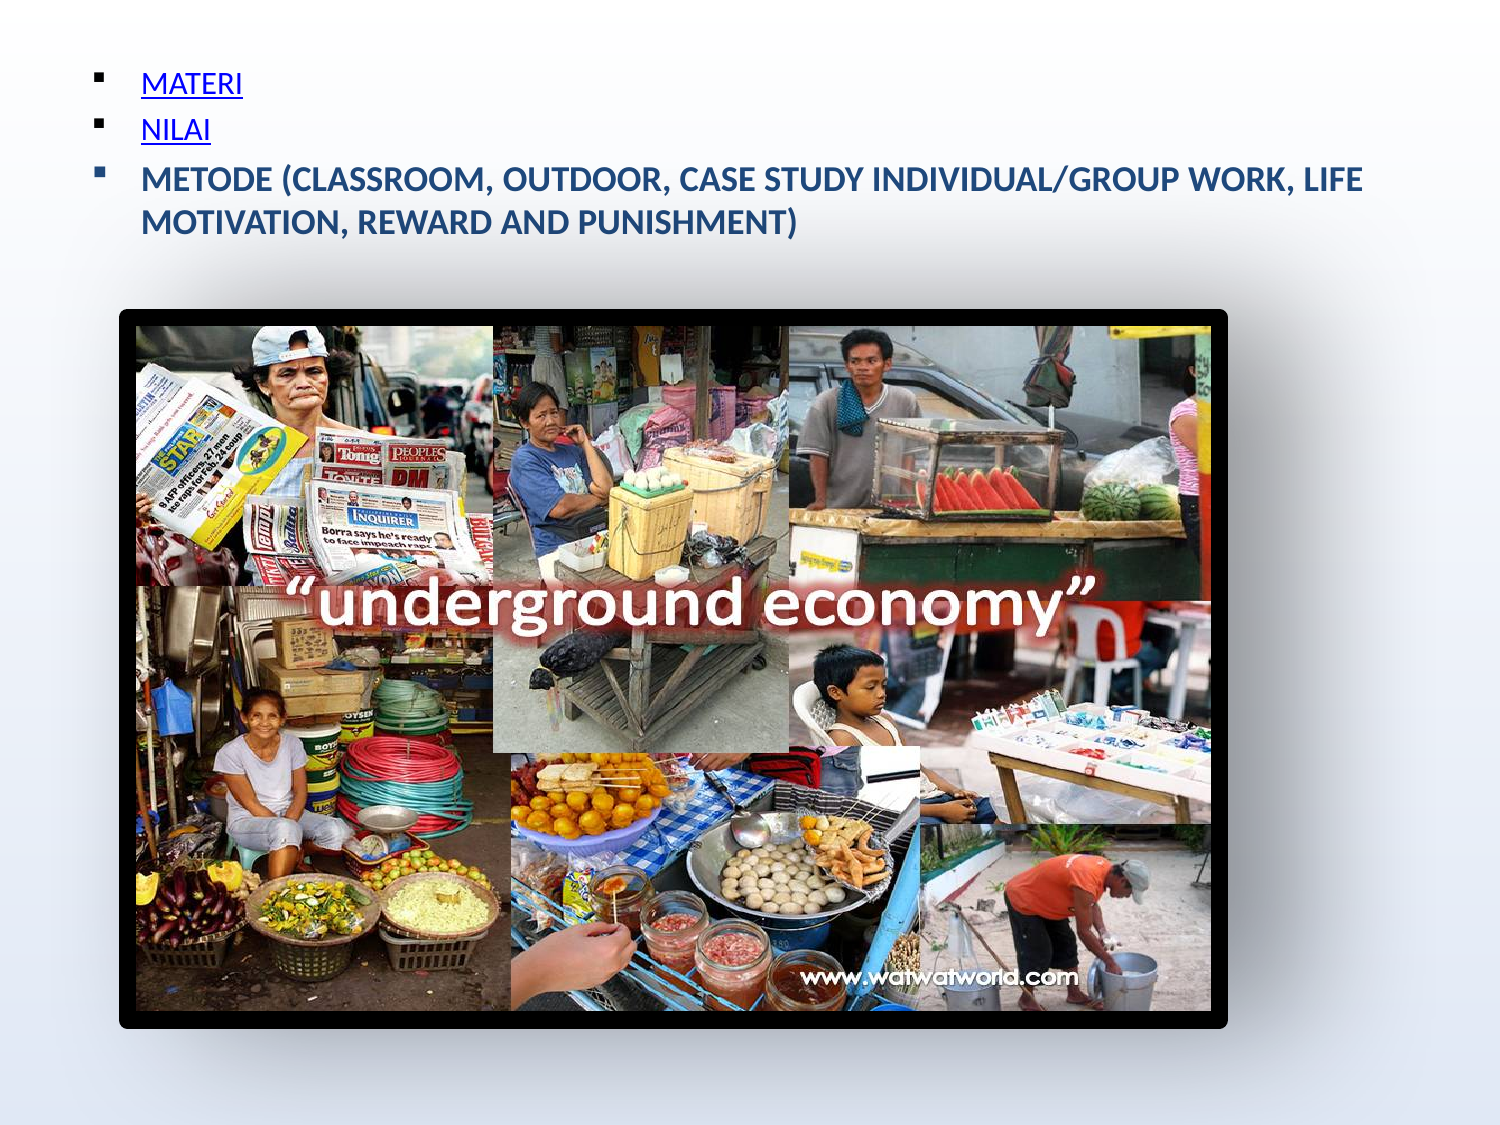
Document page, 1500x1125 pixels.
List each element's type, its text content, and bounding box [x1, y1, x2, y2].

picture [135, 326, 1211, 1012]
list MATERI NILAI METODE (CLASSROOM, OUTDOOR, CASE STUDY INDIVIDUAL/GROUP WORK, LIFE MOTIVATION, REWARD AND PUNISHMENT) [76, 54, 1427, 279]
